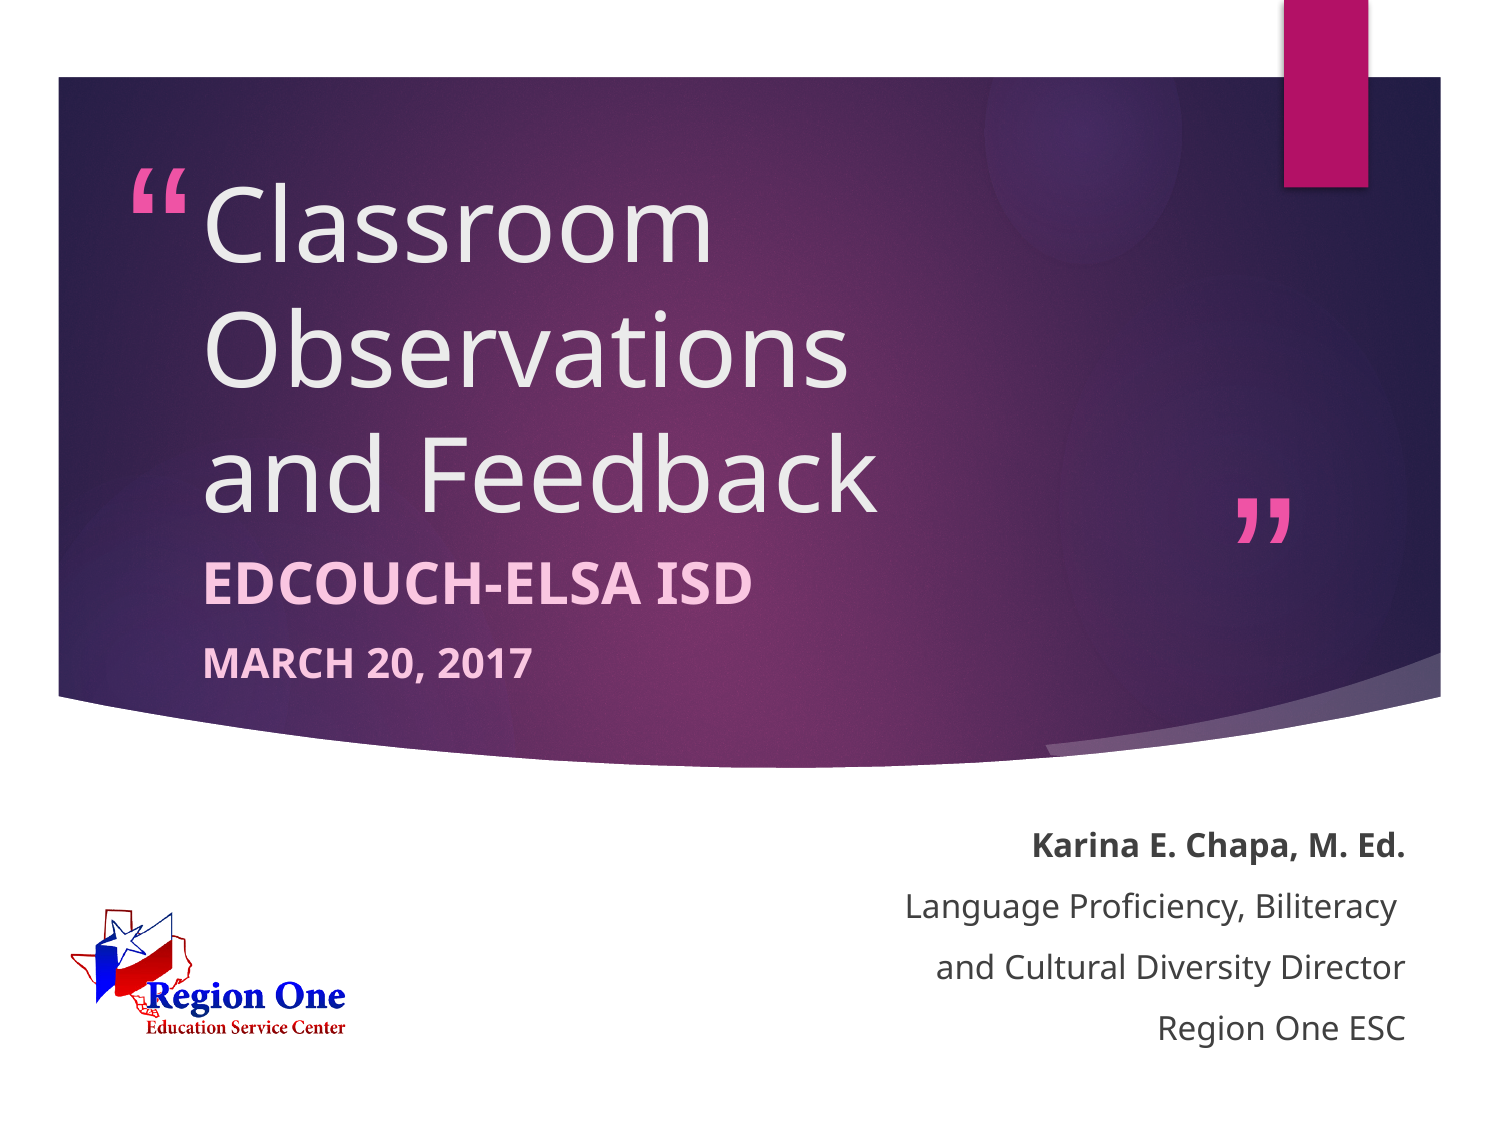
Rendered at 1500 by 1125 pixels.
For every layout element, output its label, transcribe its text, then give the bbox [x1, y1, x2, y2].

list Edcouch-elsa isd March 20, 2017 [186, 538, 1138, 595]
title Classroom Observations and Feedback [186, 124, 1272, 567]
list Karina E. Chapa, M. Ed. Language Proficiency, Biliteracy and Cultural Diversity Director Region One ESC [284, 853, 1422, 1018]
picture [67, 907, 351, 1037]
